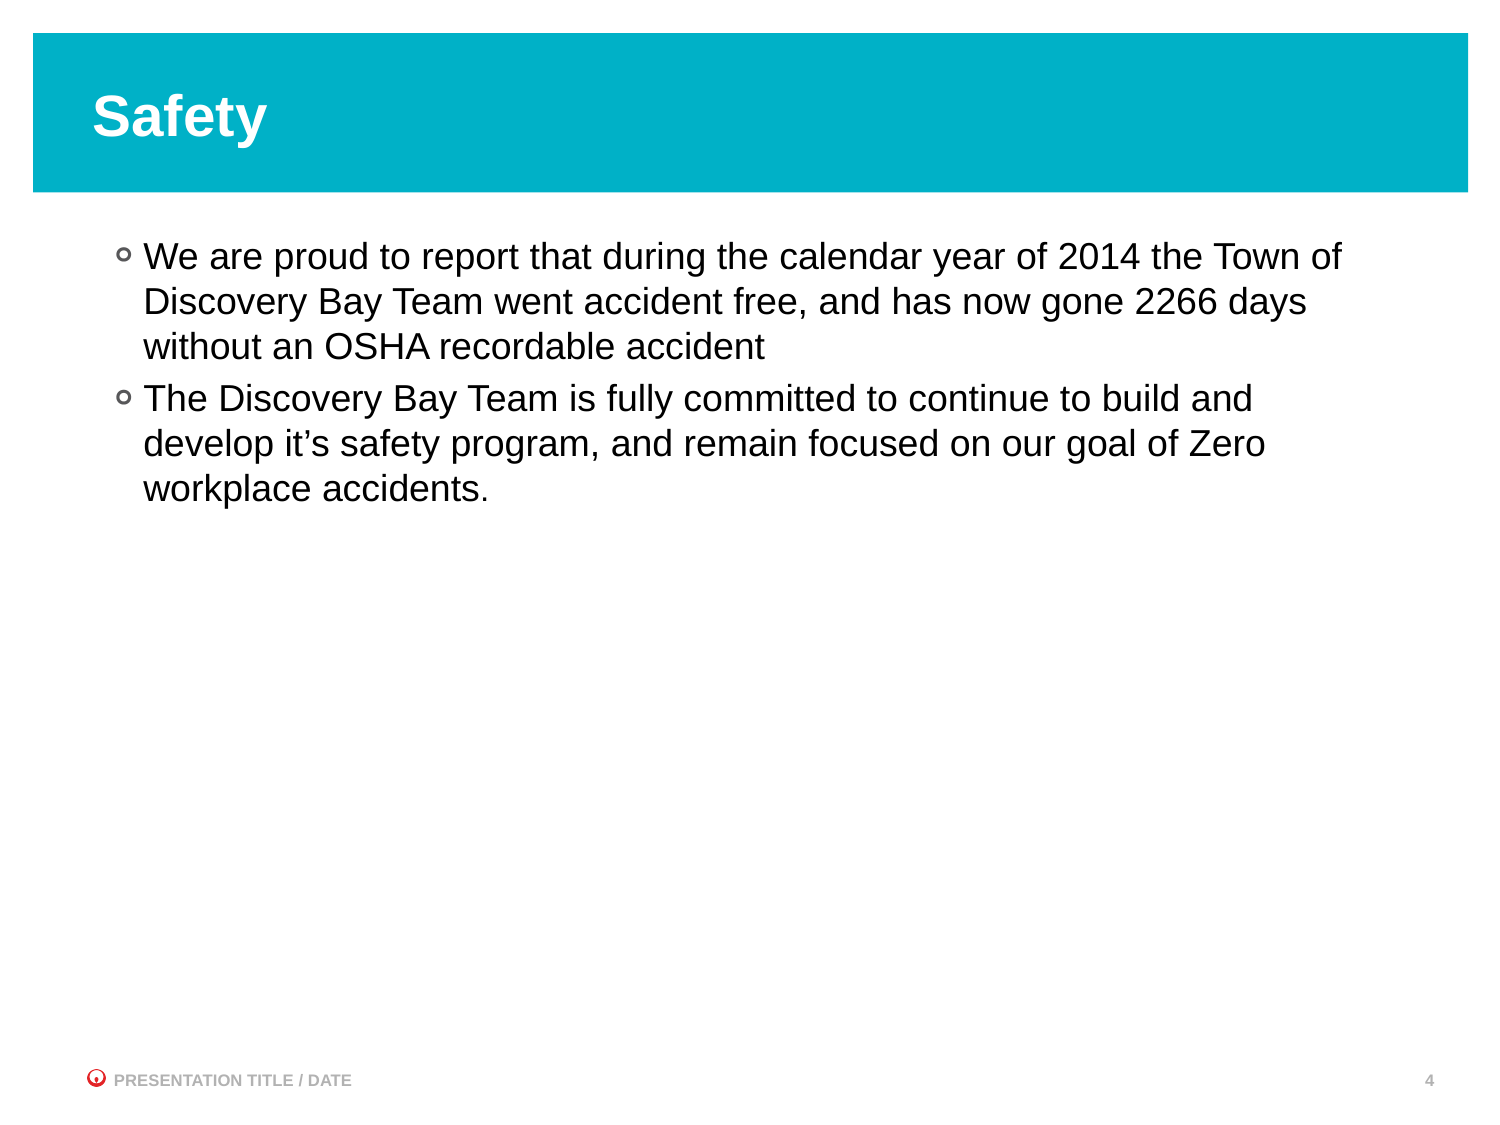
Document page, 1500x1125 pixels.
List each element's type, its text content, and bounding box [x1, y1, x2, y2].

picture [113, 387, 134, 407]
list We are proud to report that during the calendar year of 2014 the Town of Discovery Bay Team went accident free, and has now gone 2266 days without an OSHA recordable accident The Discovery Bay Team is fully committed to continue to build and develop it’s safety program, and remain focused on our goal of Zero workplace accidents. [98, 224, 1401, 930]
picture [87, 1069, 98, 1087]
slide_number 4 [1099, 1049, 1450, 1110]
footer PRESENTATION TITLE / DATE [98, 1049, 574, 1110]
title Safety [33, 33, 1469, 193]
picture [113, 245, 134, 264]
